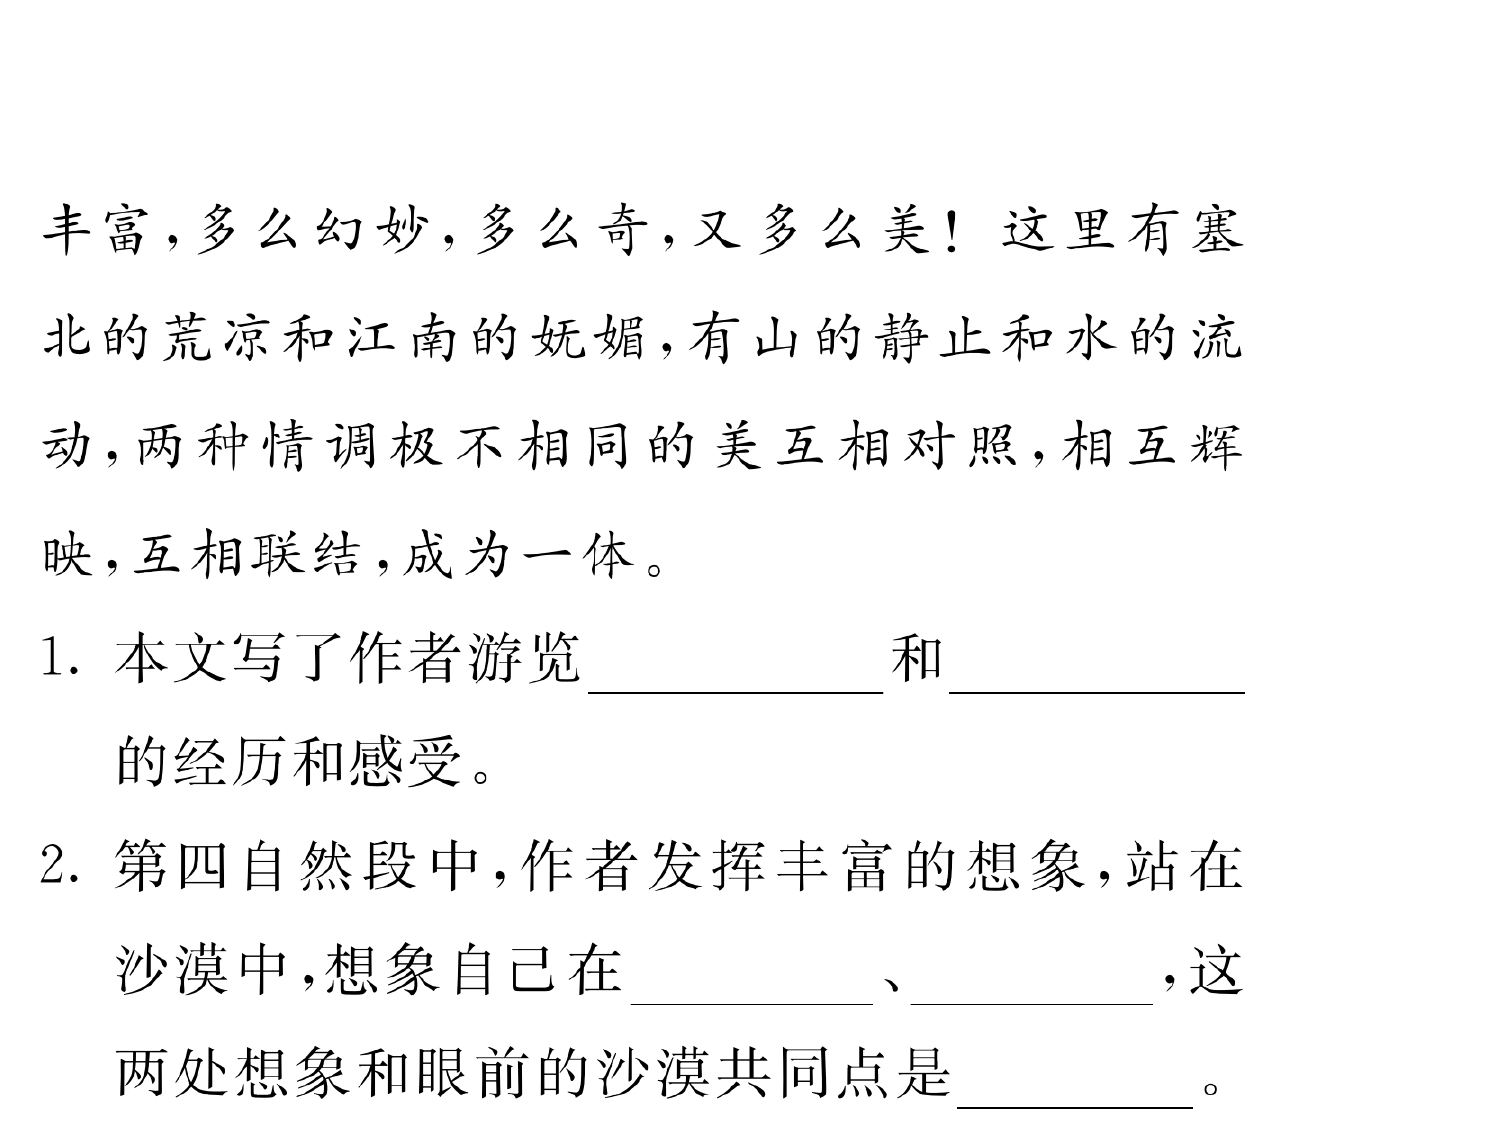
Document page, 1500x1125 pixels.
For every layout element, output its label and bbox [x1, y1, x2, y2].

picture [35, 177, 1299, 1122]
